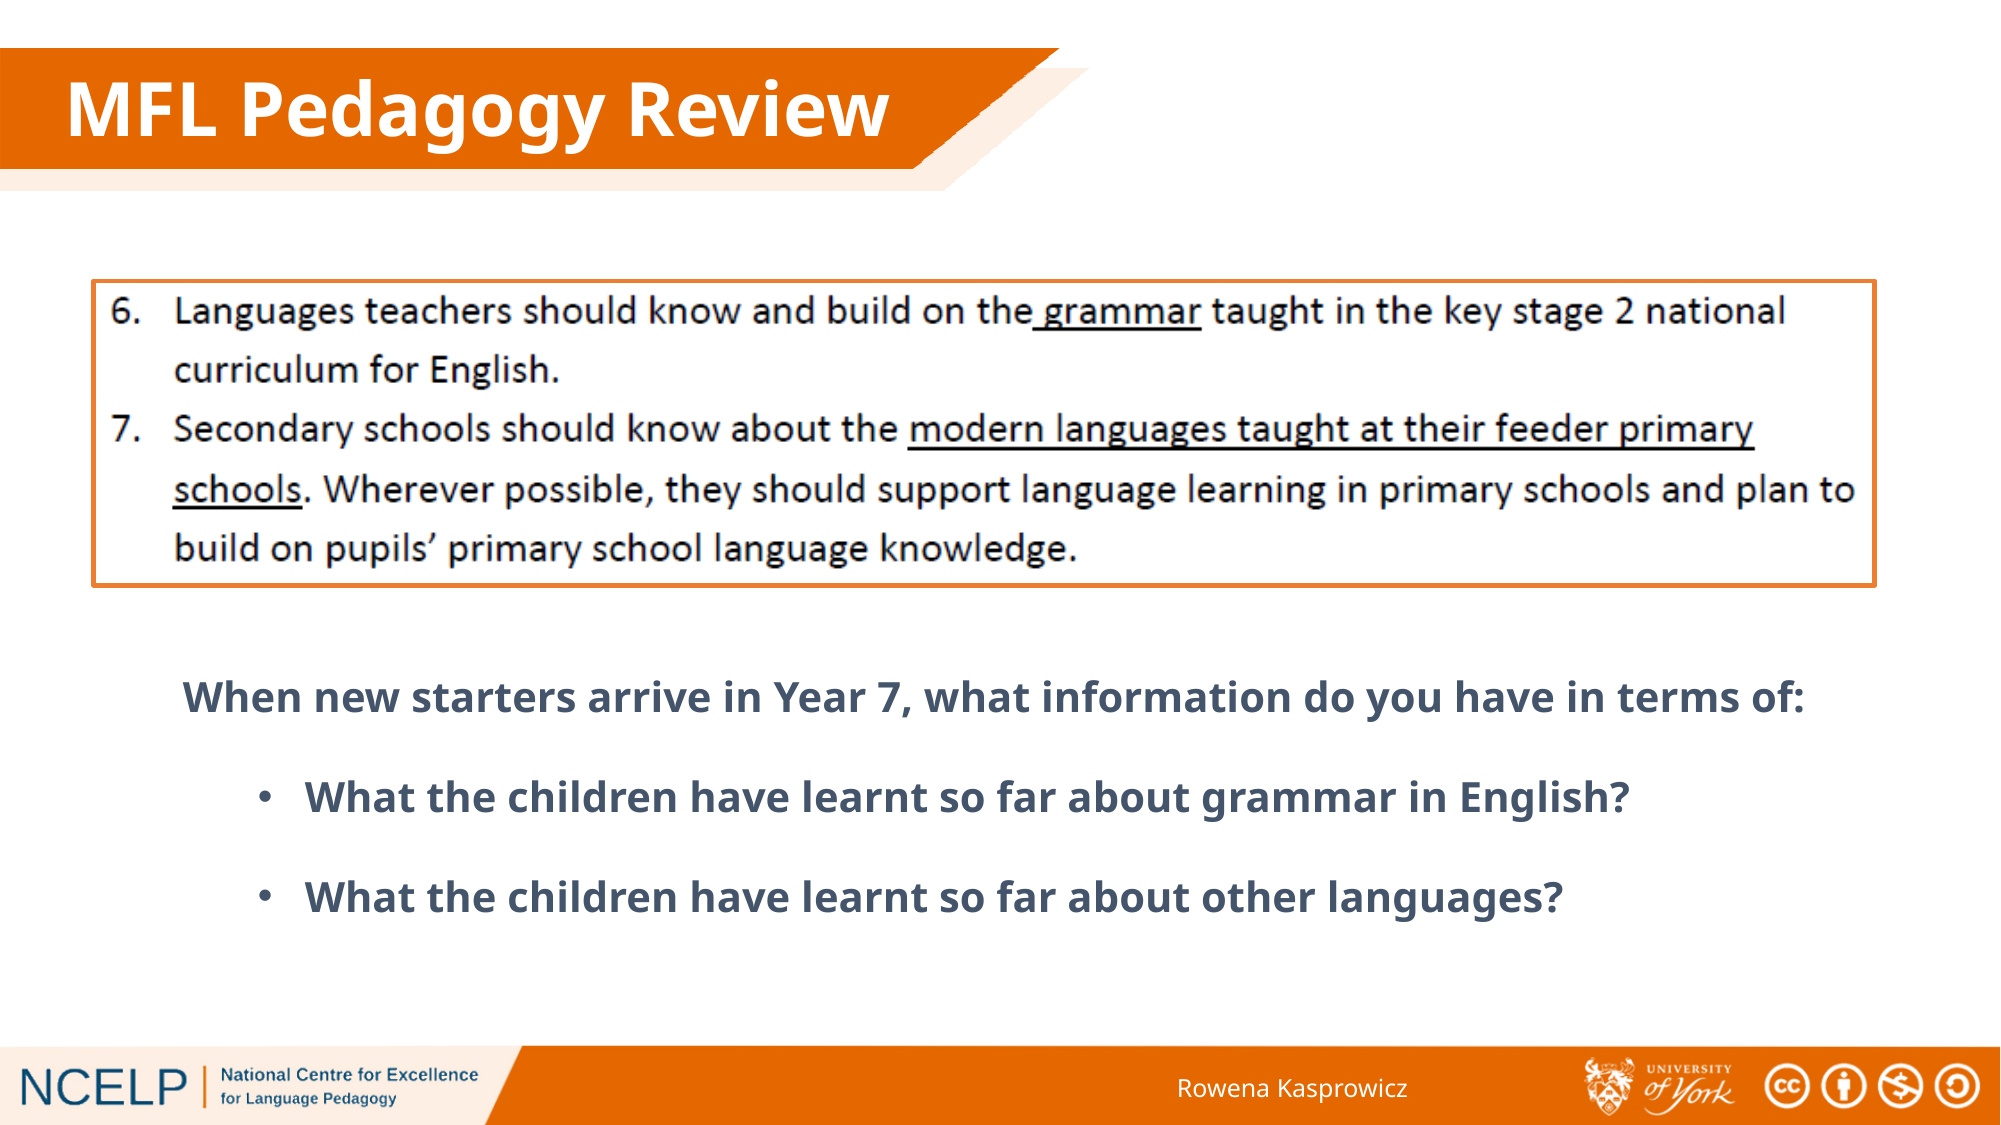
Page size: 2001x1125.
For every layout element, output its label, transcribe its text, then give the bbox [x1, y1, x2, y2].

title MFL Pedagogy Review [49, 3, 1113, 221]
text_box Rowena Kasprowicz [1162, 1065, 1678, 1110]
text_box When new starters arrive in Year 7, what information do you have in terms of: What the children have learnt so far about grammar in English? What the children have learnt so far about other languages? [168, 663, 1888, 928]
picture [0, 0, 2001, 1125]
